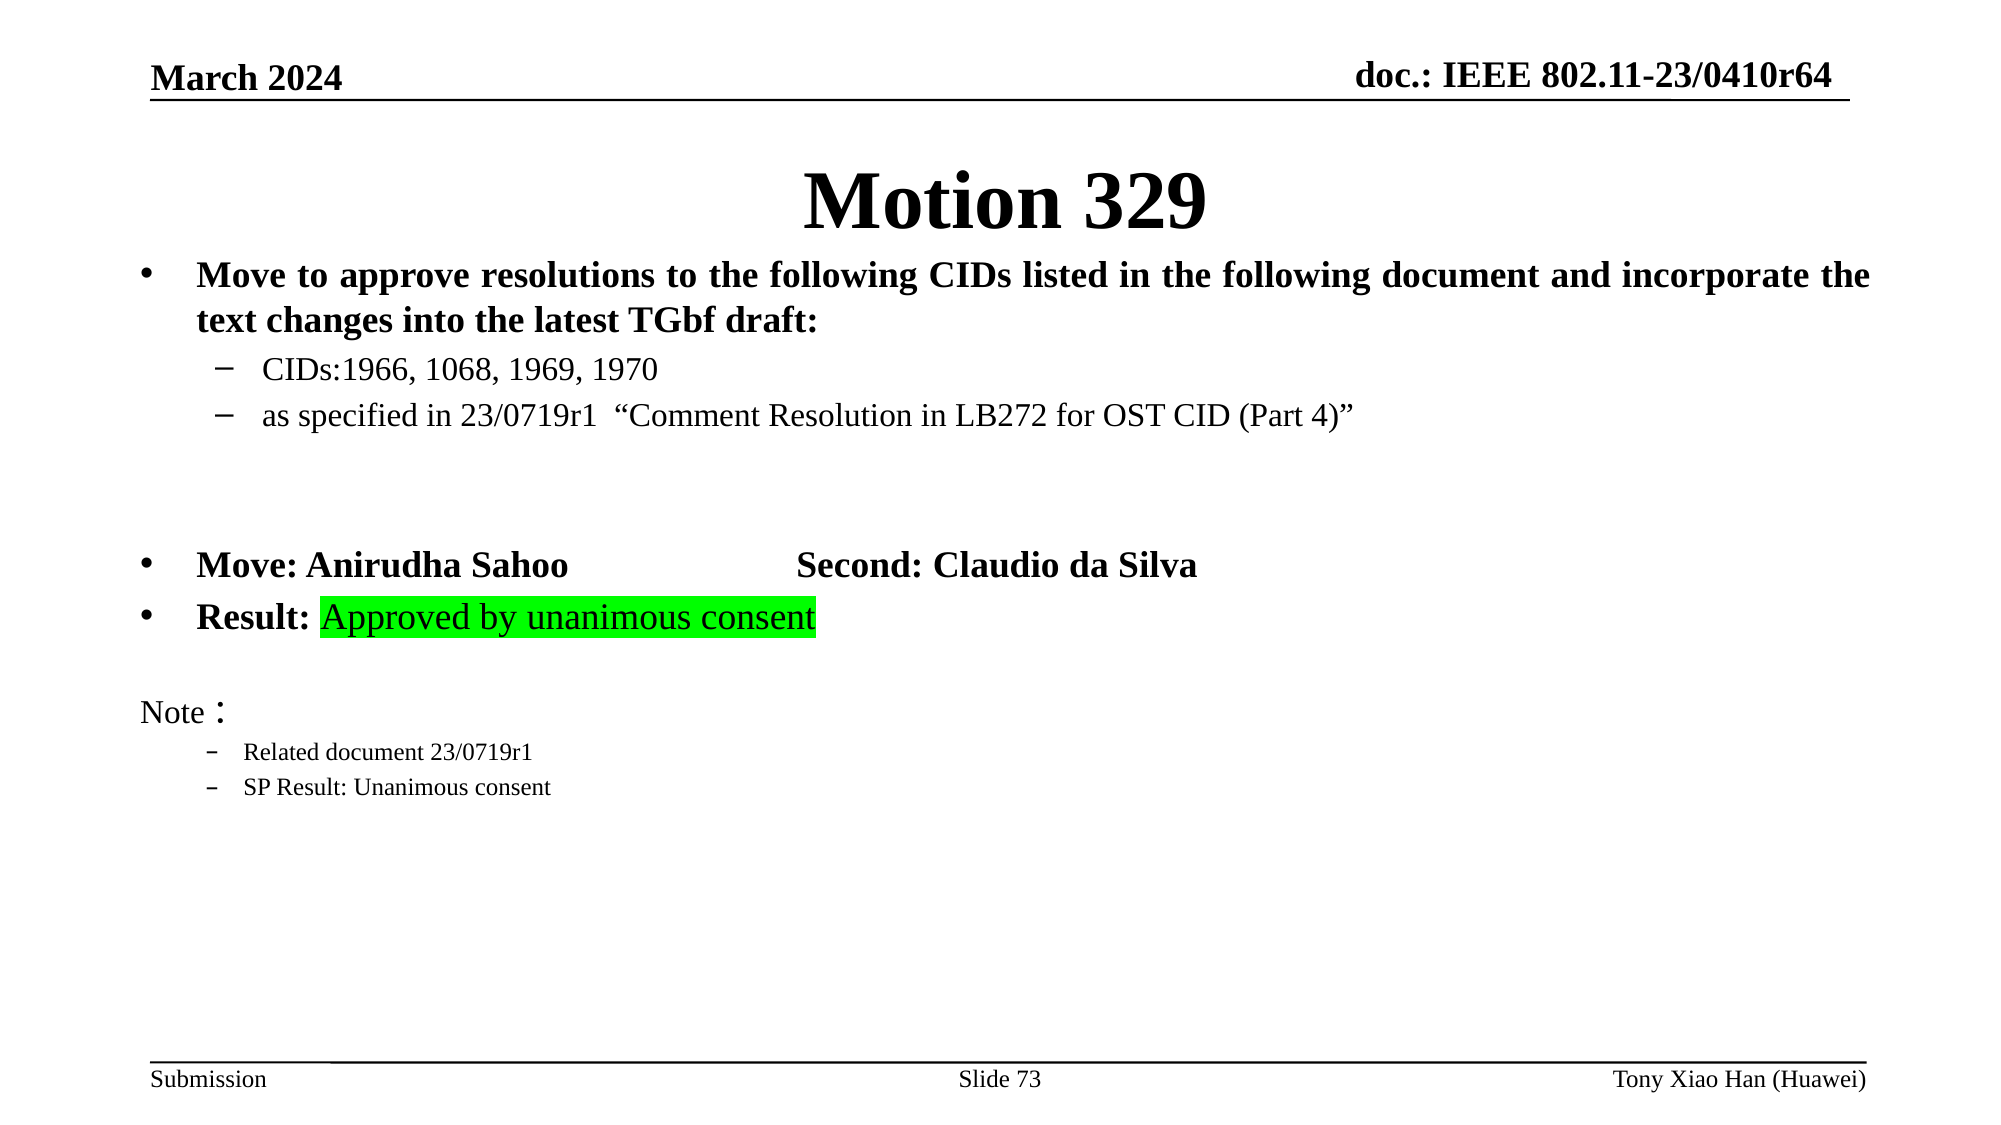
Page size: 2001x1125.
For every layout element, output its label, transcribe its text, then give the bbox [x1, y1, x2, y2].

text_box Move to approve resolutions to the following CIDs listed in the following document and incorporate the text changes into the latest TGbf draft: CIDs:1966, 1068, 1969, 1970 as specified in 23/0719r1 “Comment Resolution in LB272 for OST CID (Part 4)” Move: Anirudha Sahoo Second: Claudio da Silva Result: Approved by unanimous consent Note： Related document 23/0719r1 SP Result: Unanimous consent [125, 212, 1888, 900]
text_box Motion 329 [368, 137, 1644, 212]
